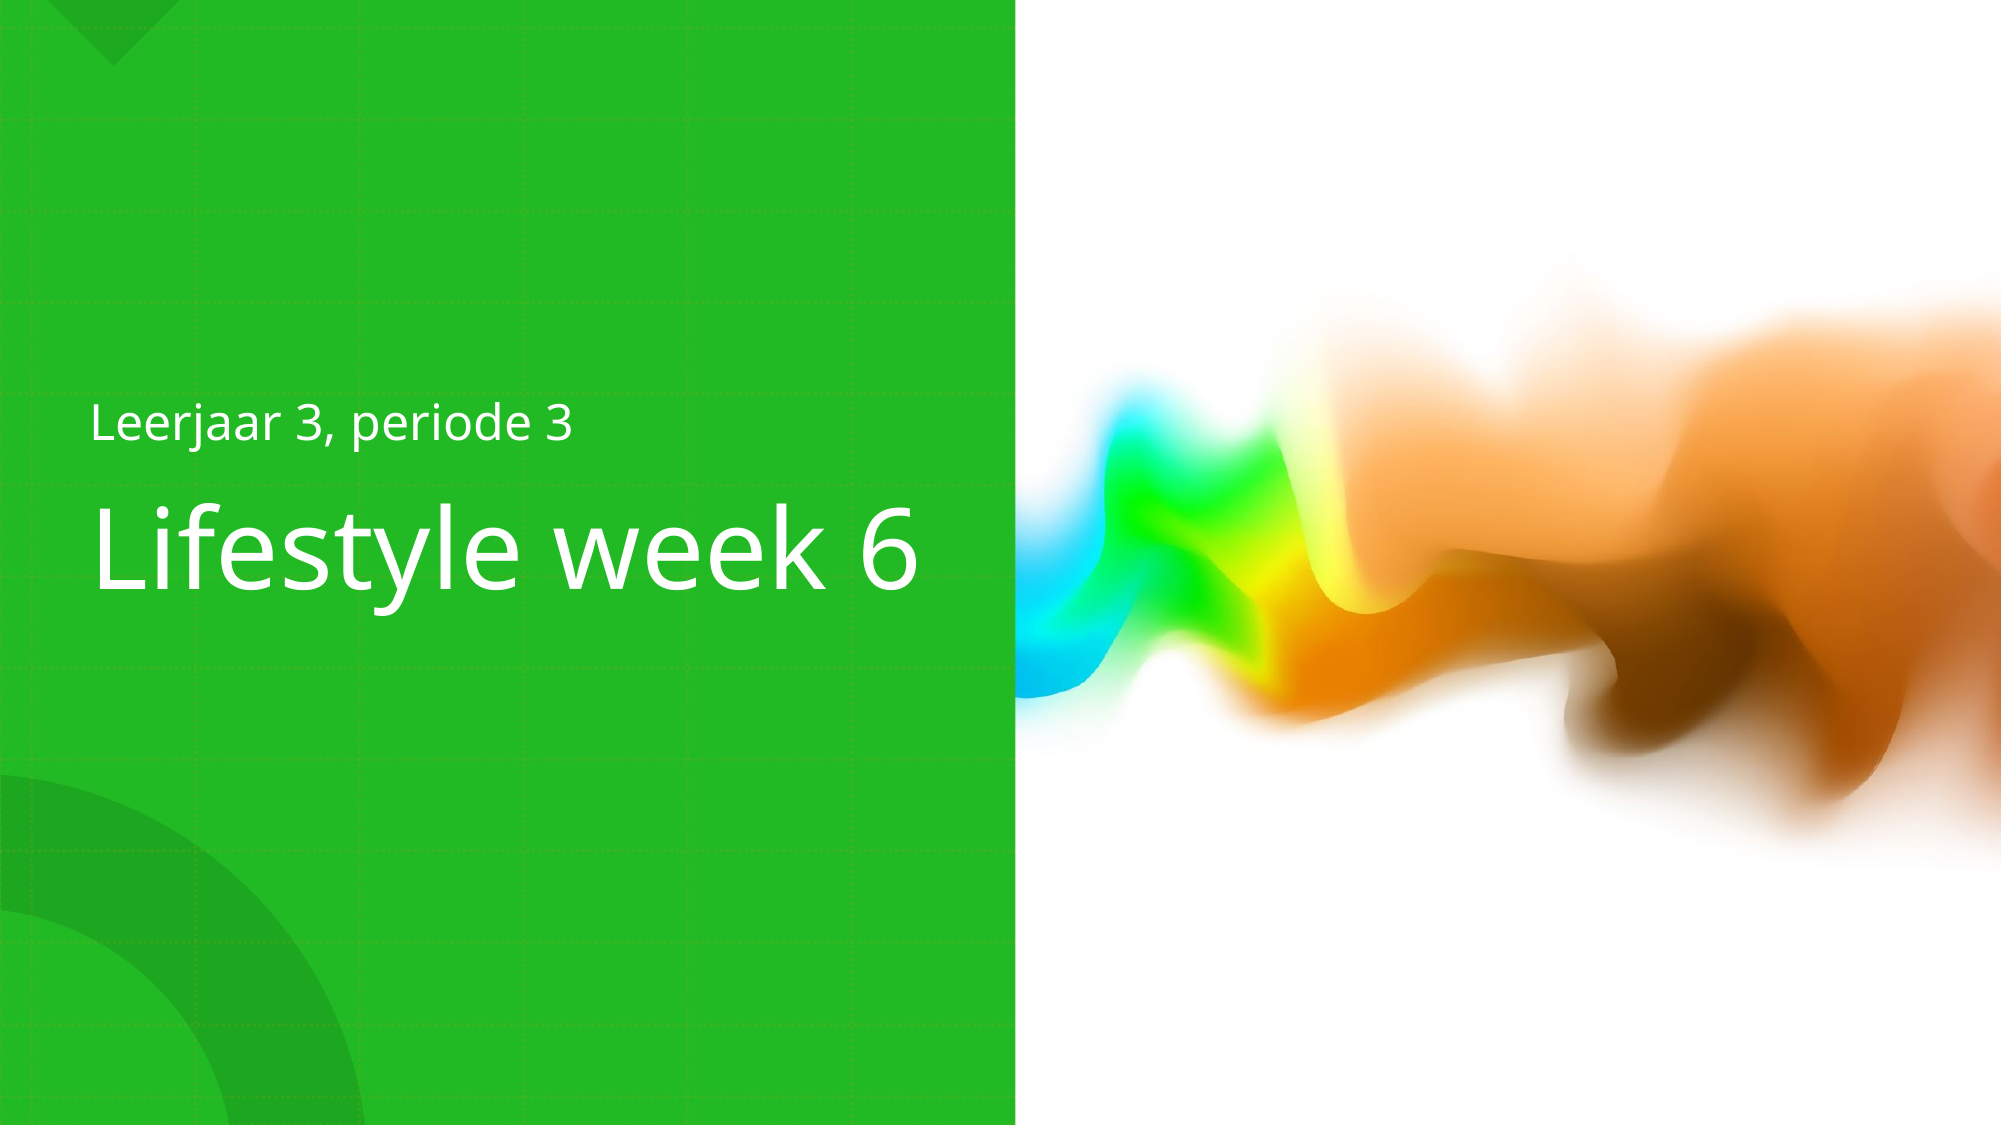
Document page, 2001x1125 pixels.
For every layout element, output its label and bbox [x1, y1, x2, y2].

picture [1015, 0, 2001, 1125]
text_box [0, 0, 1015, 1125]
